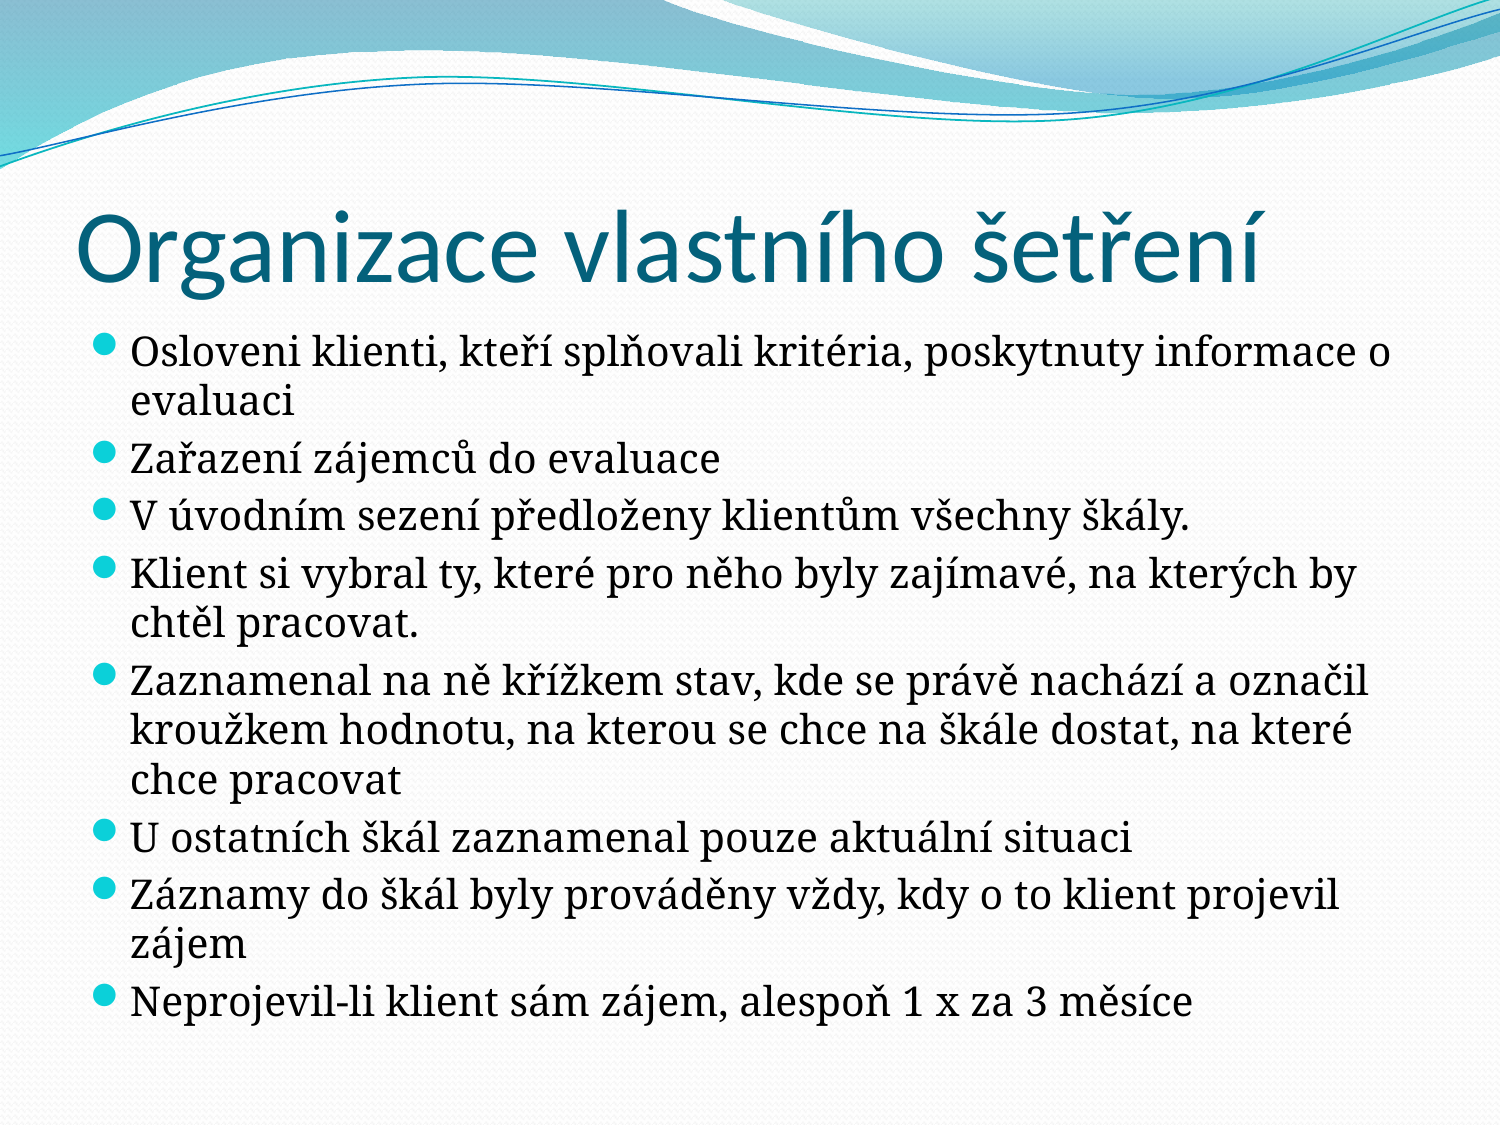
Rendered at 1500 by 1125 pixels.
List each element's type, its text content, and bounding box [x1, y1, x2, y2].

title Organizace vlastního šetření [75, 115, 1425, 303]
list Osloveni klienti, kteří splňovali kritéria, poskytnuty informace o evaluaci Zařazení zájemců do evaluace V úvodním sezení předloženy klientům všechny škály. Klient si vybral ty, které pro něho byly zajímavé, na kterých by chtěl pracovat. Zaznamenal na ně křížkem stav, kde se právě nachází a označil kroužkem hodnotu, na kterou se chce na škále dostat, na které chce pracovat U ostatních škál zaznamenal pouze aktuální situaci Záznamy do škál byly prováděny vždy, kdy o to klient projevil zájem Neprojevil-li klient sám zájem, alespoň 1 x za 3 měsíce [75, 317, 1425, 1038]
